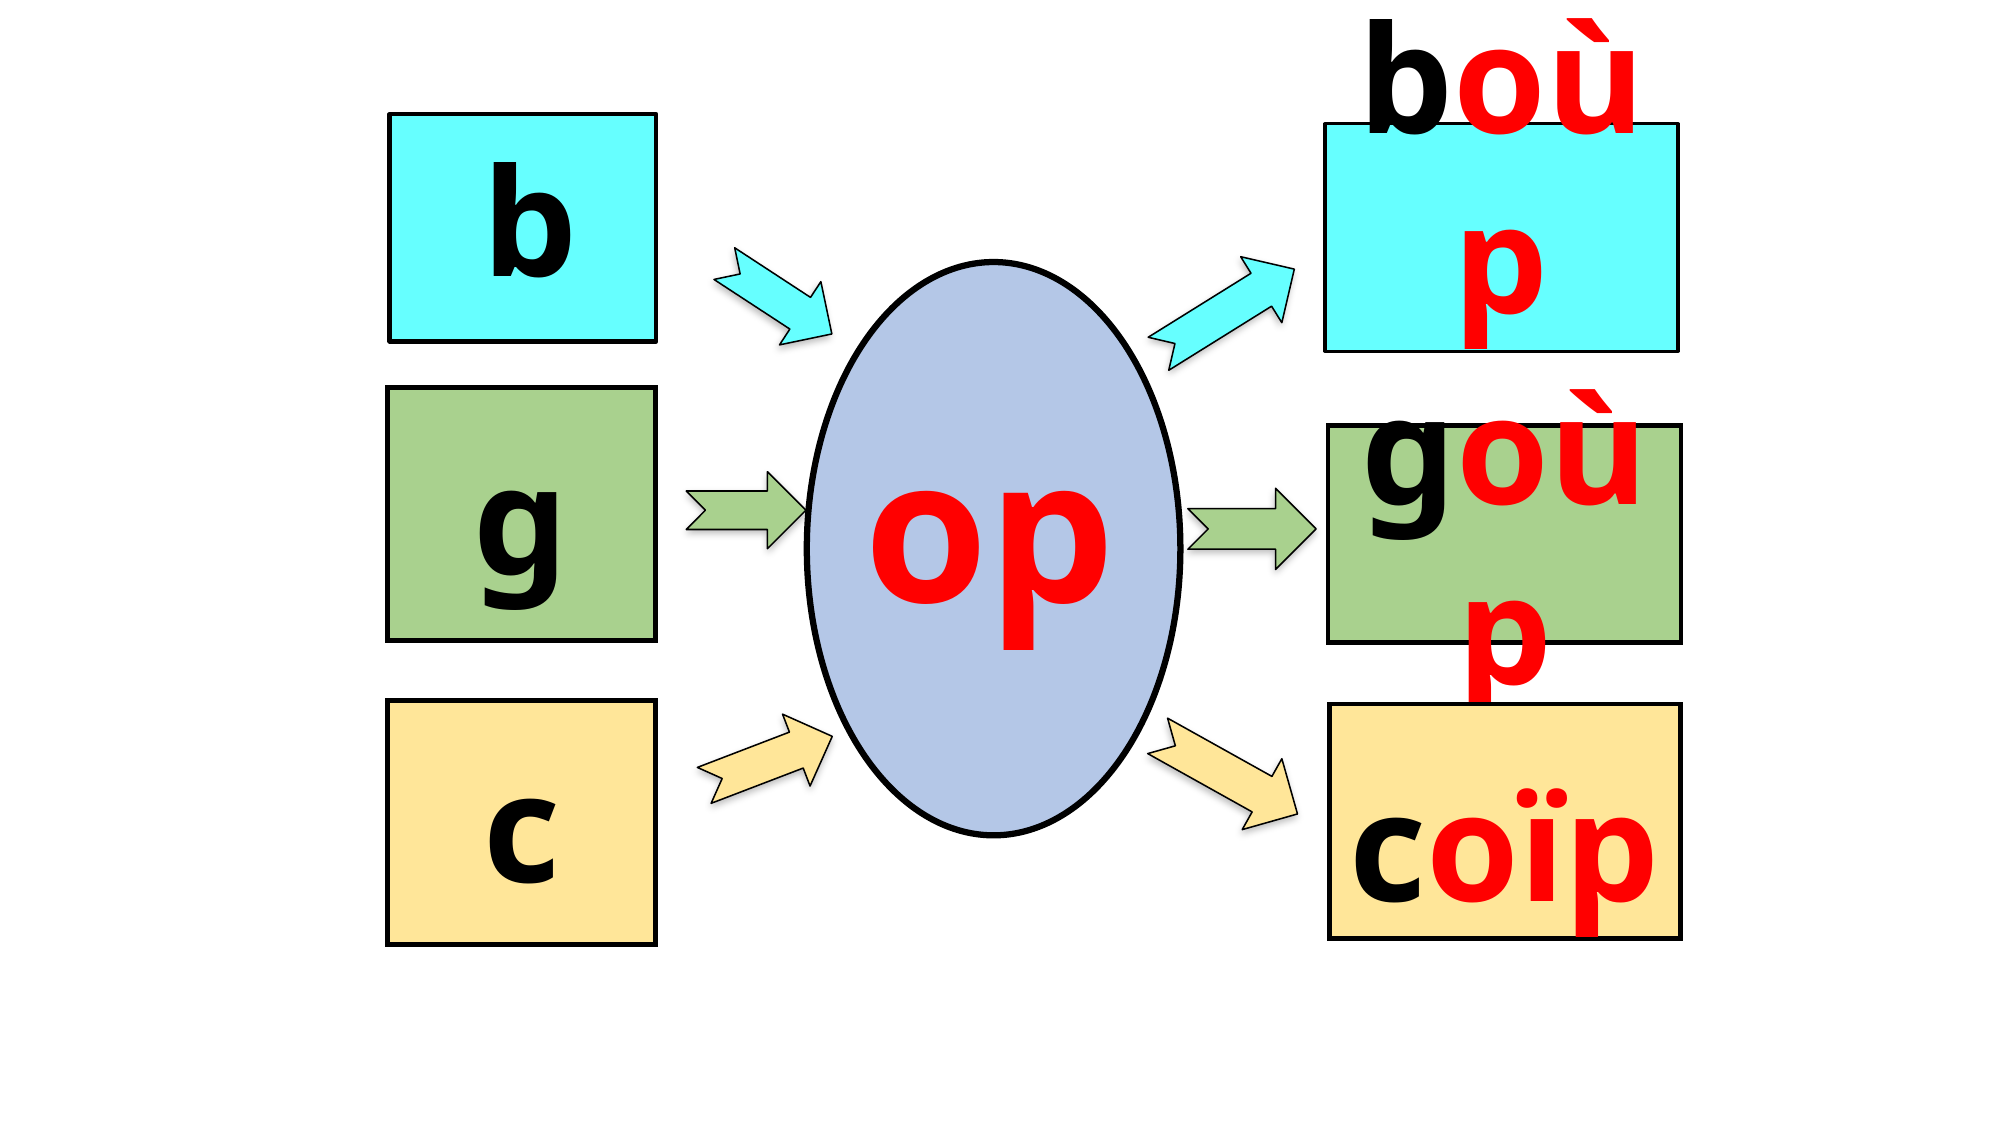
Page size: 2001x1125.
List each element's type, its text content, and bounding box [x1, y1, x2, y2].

text_box [818, 651, 1170, 837]
title b [389, 114, 657, 342]
text_box [697, 714, 833, 804]
text_box op [745, 395, 1177, 651]
text_box coïp [1328, 703, 1682, 940]
text_box [1147, 718, 1298, 830]
text_box c [387, 699, 656, 945]
text_box [1177, 486, 1182, 611]
text_box g [386, 387, 656, 641]
text_box [1187, 488, 1317, 570]
text_box [834, 260, 1153, 395]
text_box goùp [1327, 425, 1682, 644]
text_box [686, 490, 745, 530]
text_box boùp [1324, 123, 1679, 352]
text_box [1148, 256, 1295, 371]
text_box [713, 247, 832, 345]
